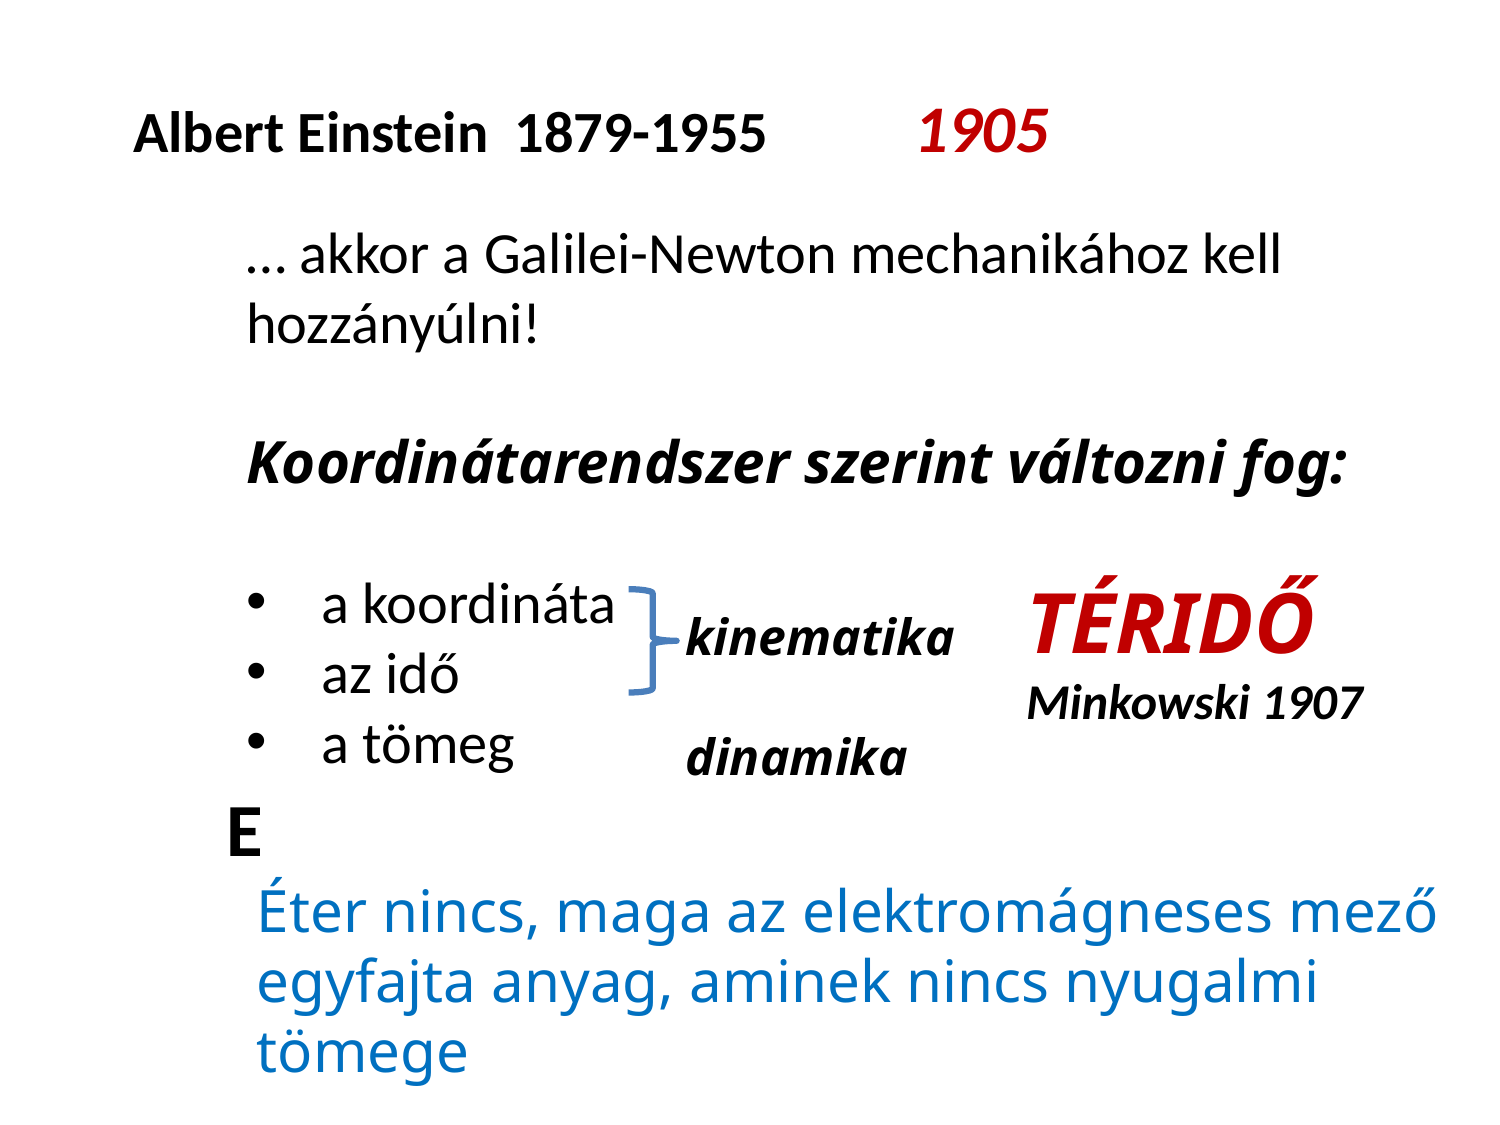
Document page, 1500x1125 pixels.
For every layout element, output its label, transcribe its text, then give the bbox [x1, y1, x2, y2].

text_box TÉRIDŐ Minkowski 1907 [1011, 562, 1378, 738]
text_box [628, 588, 965, 796]
text_box … akkor a Galilei-Newton mechanikához kell hozzányúlni! Koordinátarendszer szerint változni fog: a koordináta az idő a tömeg [231, 208, 1412, 783]
text_box Éter nincs, maga az elektromágneses mező egyfajta anyag, aminek nincs nyugalmi tömege [242, 866, 1500, 1092]
text_box Albert Einstein 1879-1955 1905 [118, 78, 1065, 173]
